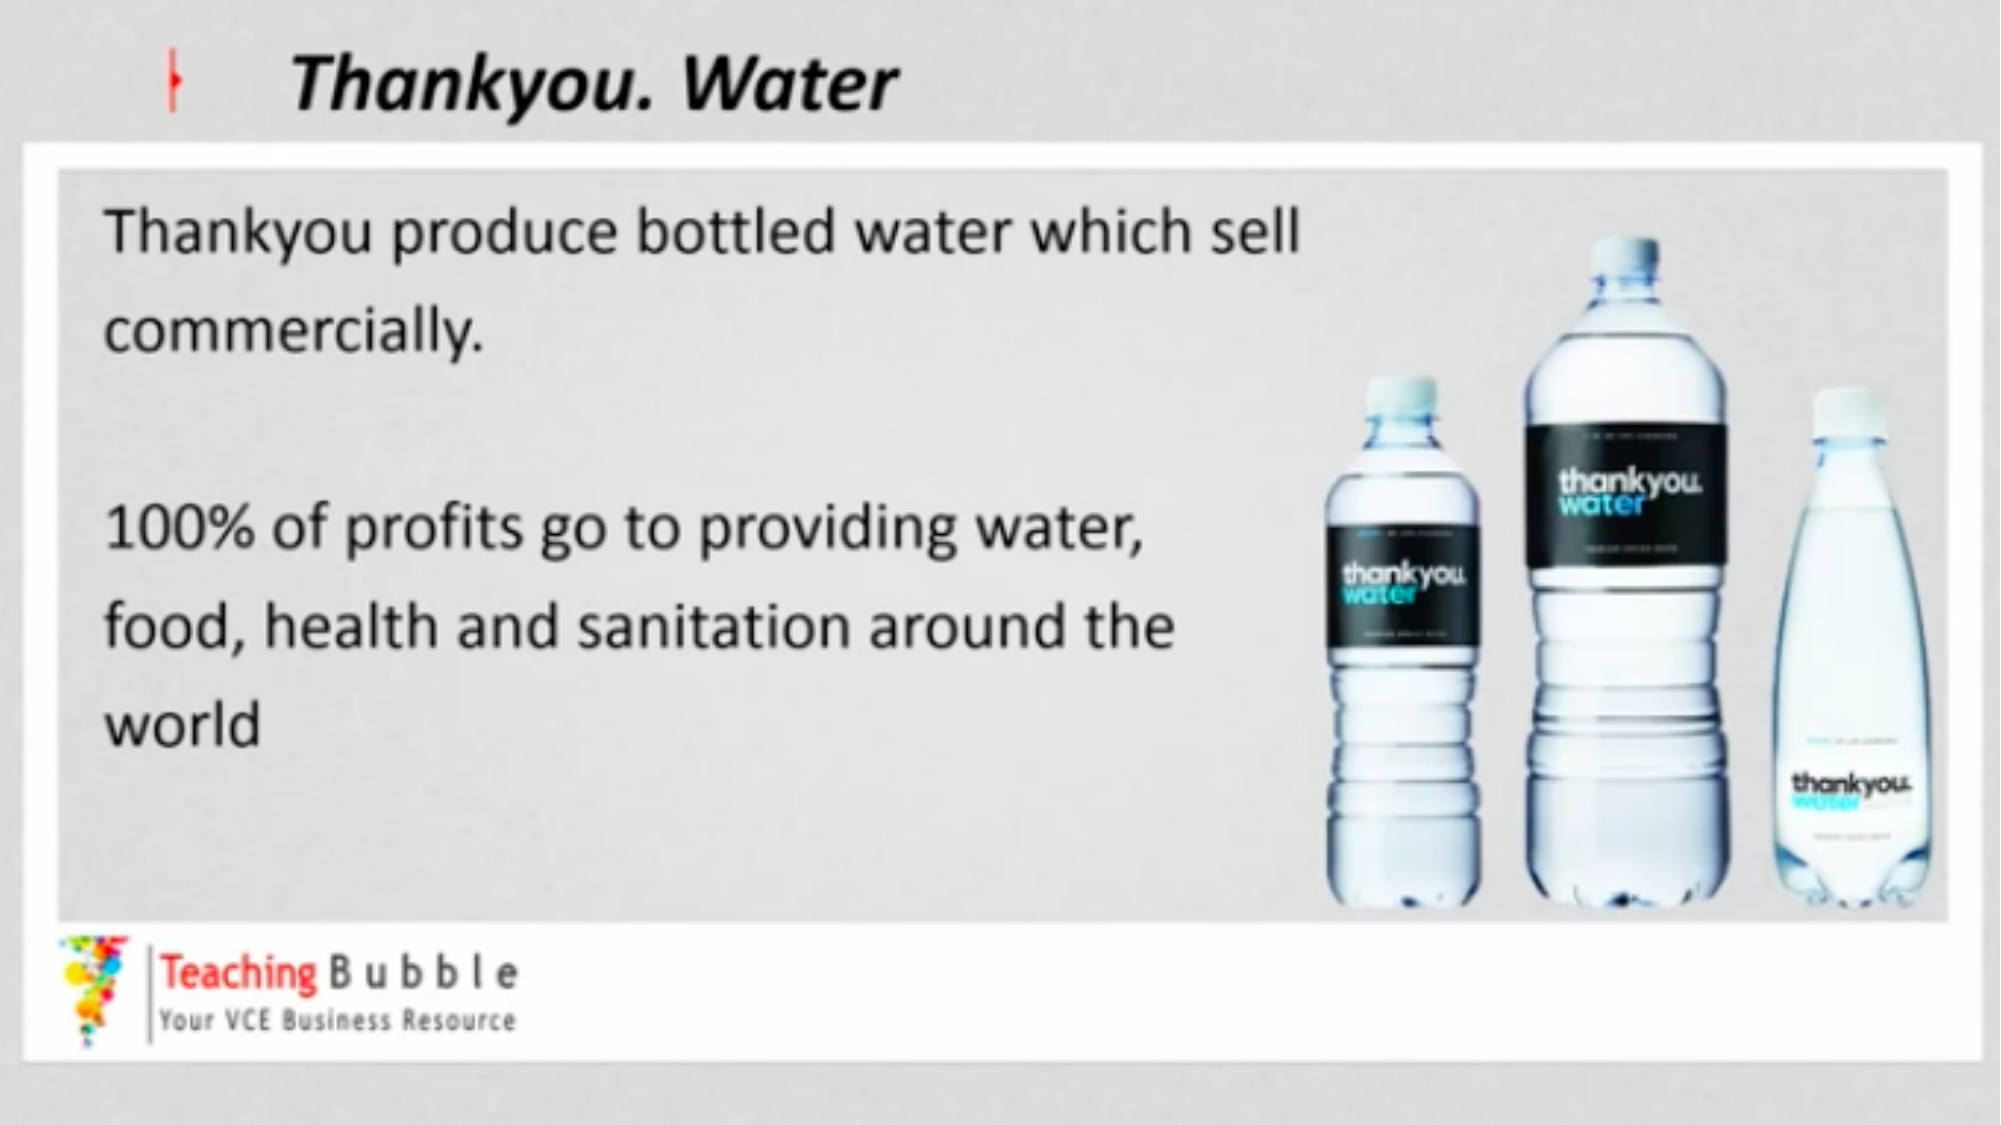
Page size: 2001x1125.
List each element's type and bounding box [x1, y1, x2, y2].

list [0, 0, 2000, 1125]
